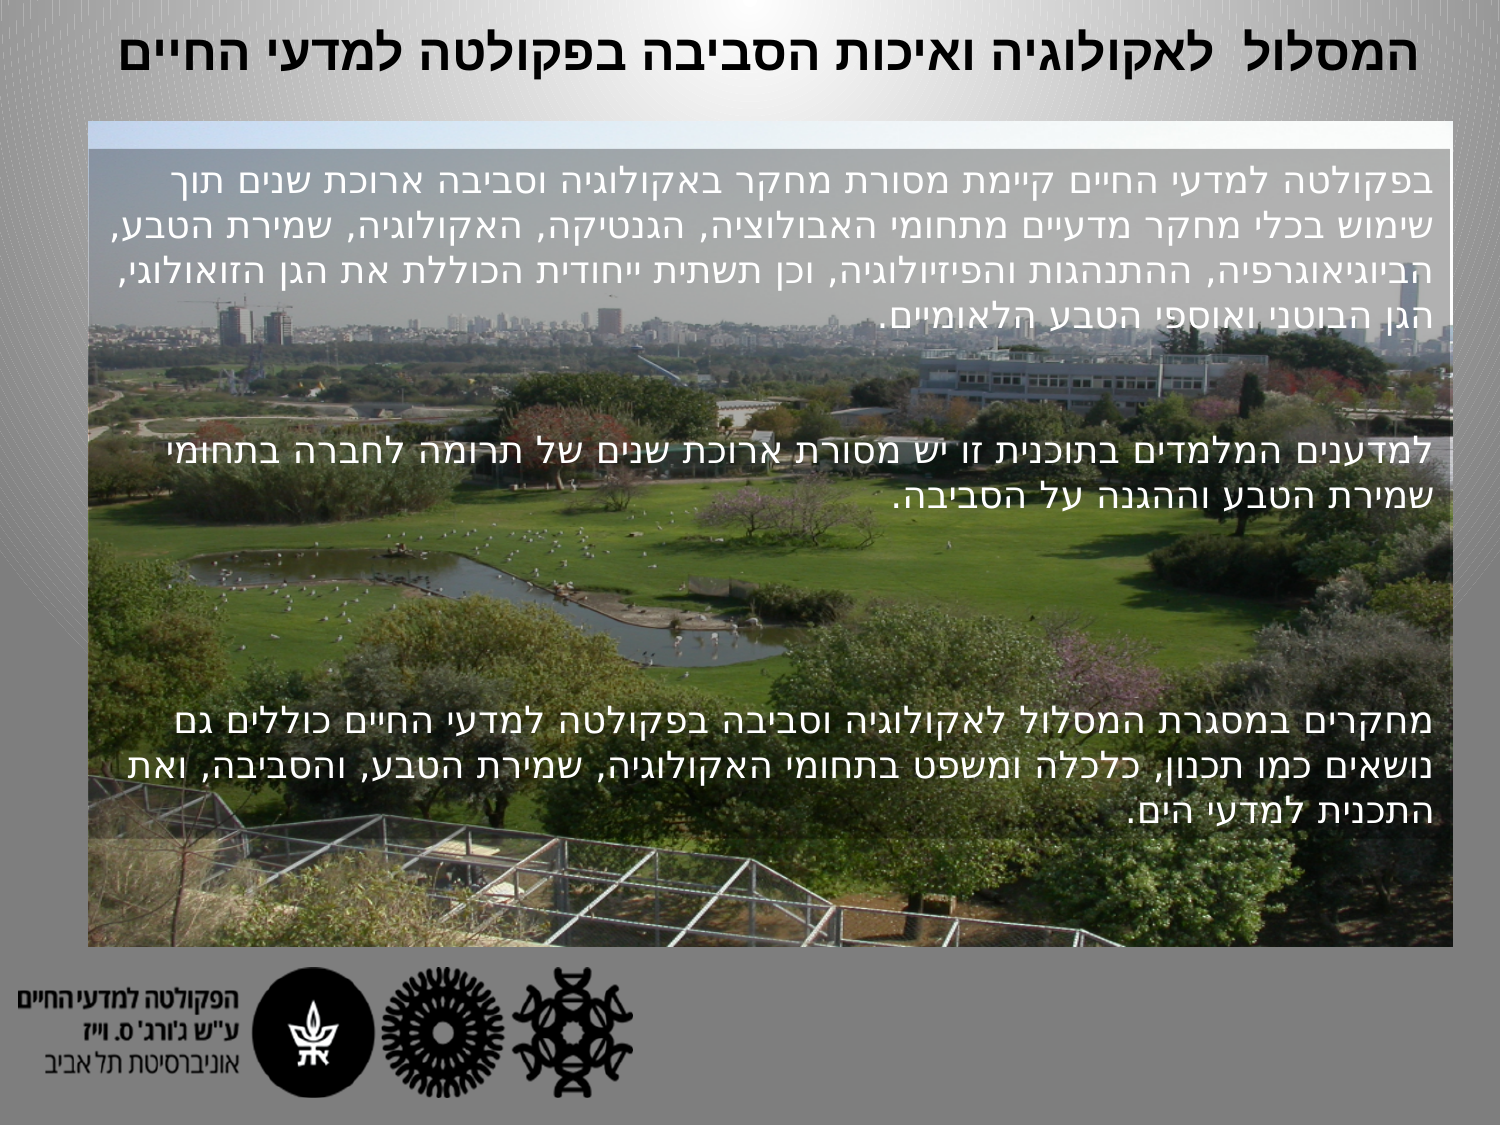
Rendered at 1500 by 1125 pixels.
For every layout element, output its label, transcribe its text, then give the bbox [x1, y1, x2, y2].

text_box המסלול לאקולוגיה ואיכות הסביבה בפקולטה למדעי החיים [88, 13, 1450, 89]
picture [18, 967, 633, 1098]
picture [88, 121, 1453, 947]
